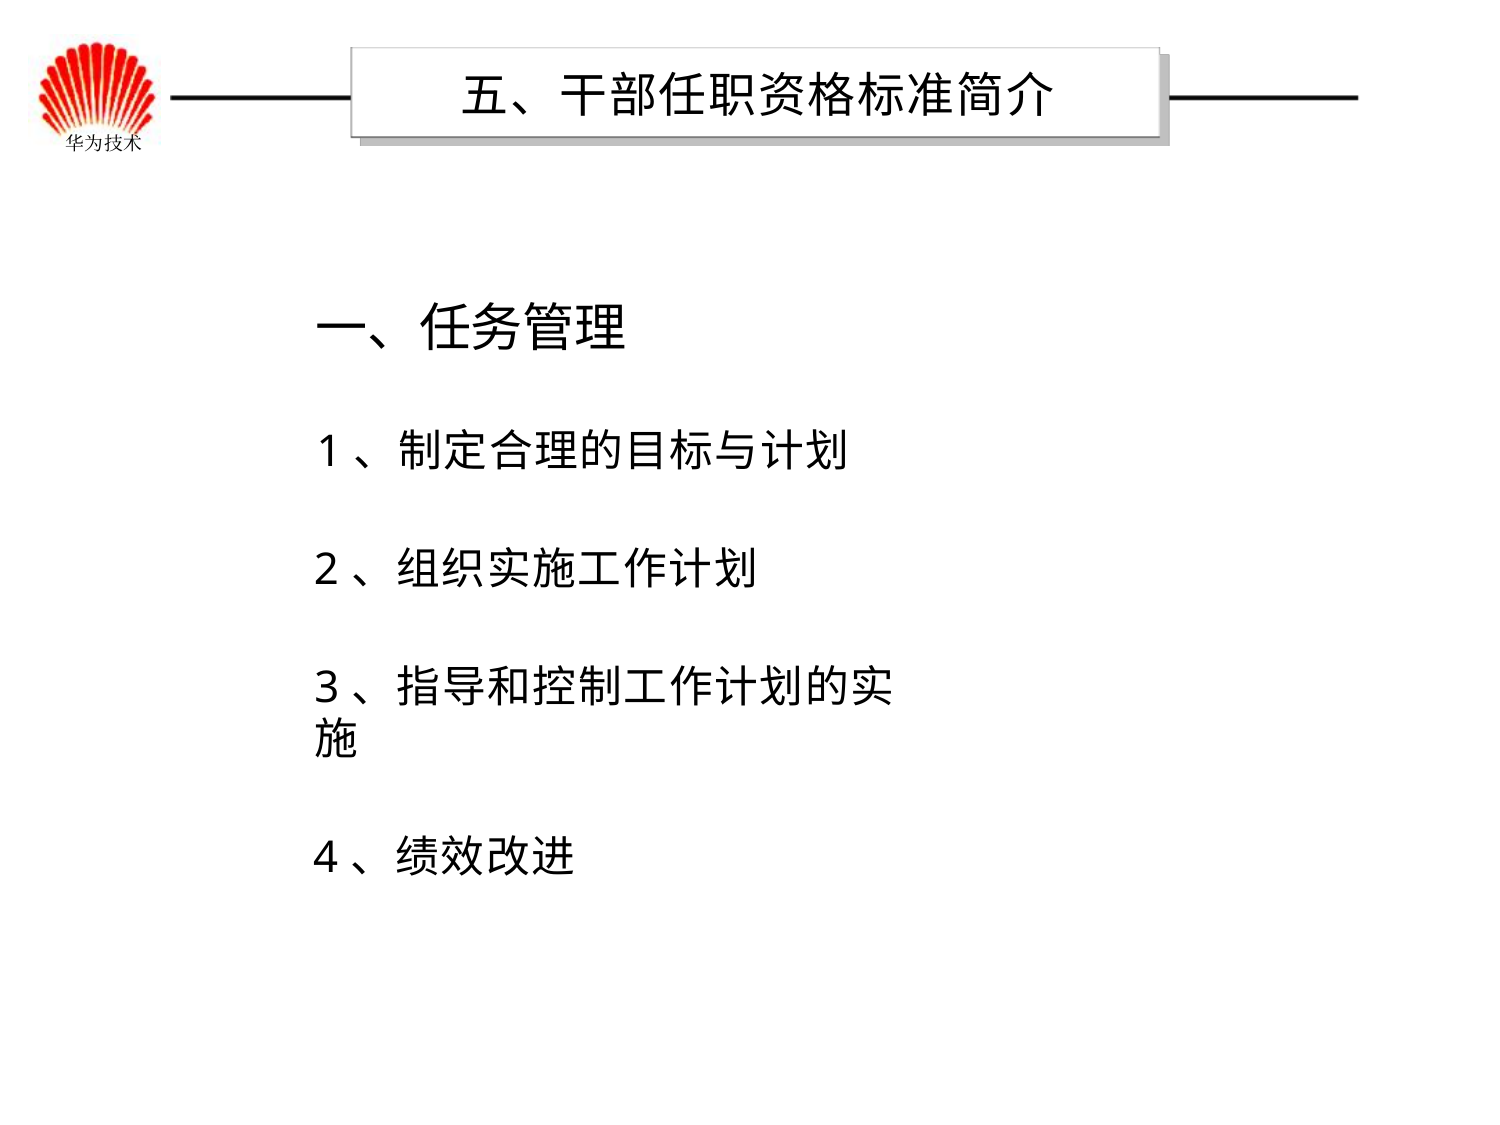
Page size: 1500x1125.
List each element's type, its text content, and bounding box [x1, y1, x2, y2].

text_box 一、任务管理 1、制定合理的目标与计划 2、组织实施工作计划 3、指导和控制工作计划的实施 4、绩效改进 [311, 296, 930, 834]
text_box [170, 47, 1360, 146]
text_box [28, 34, 161, 154]
